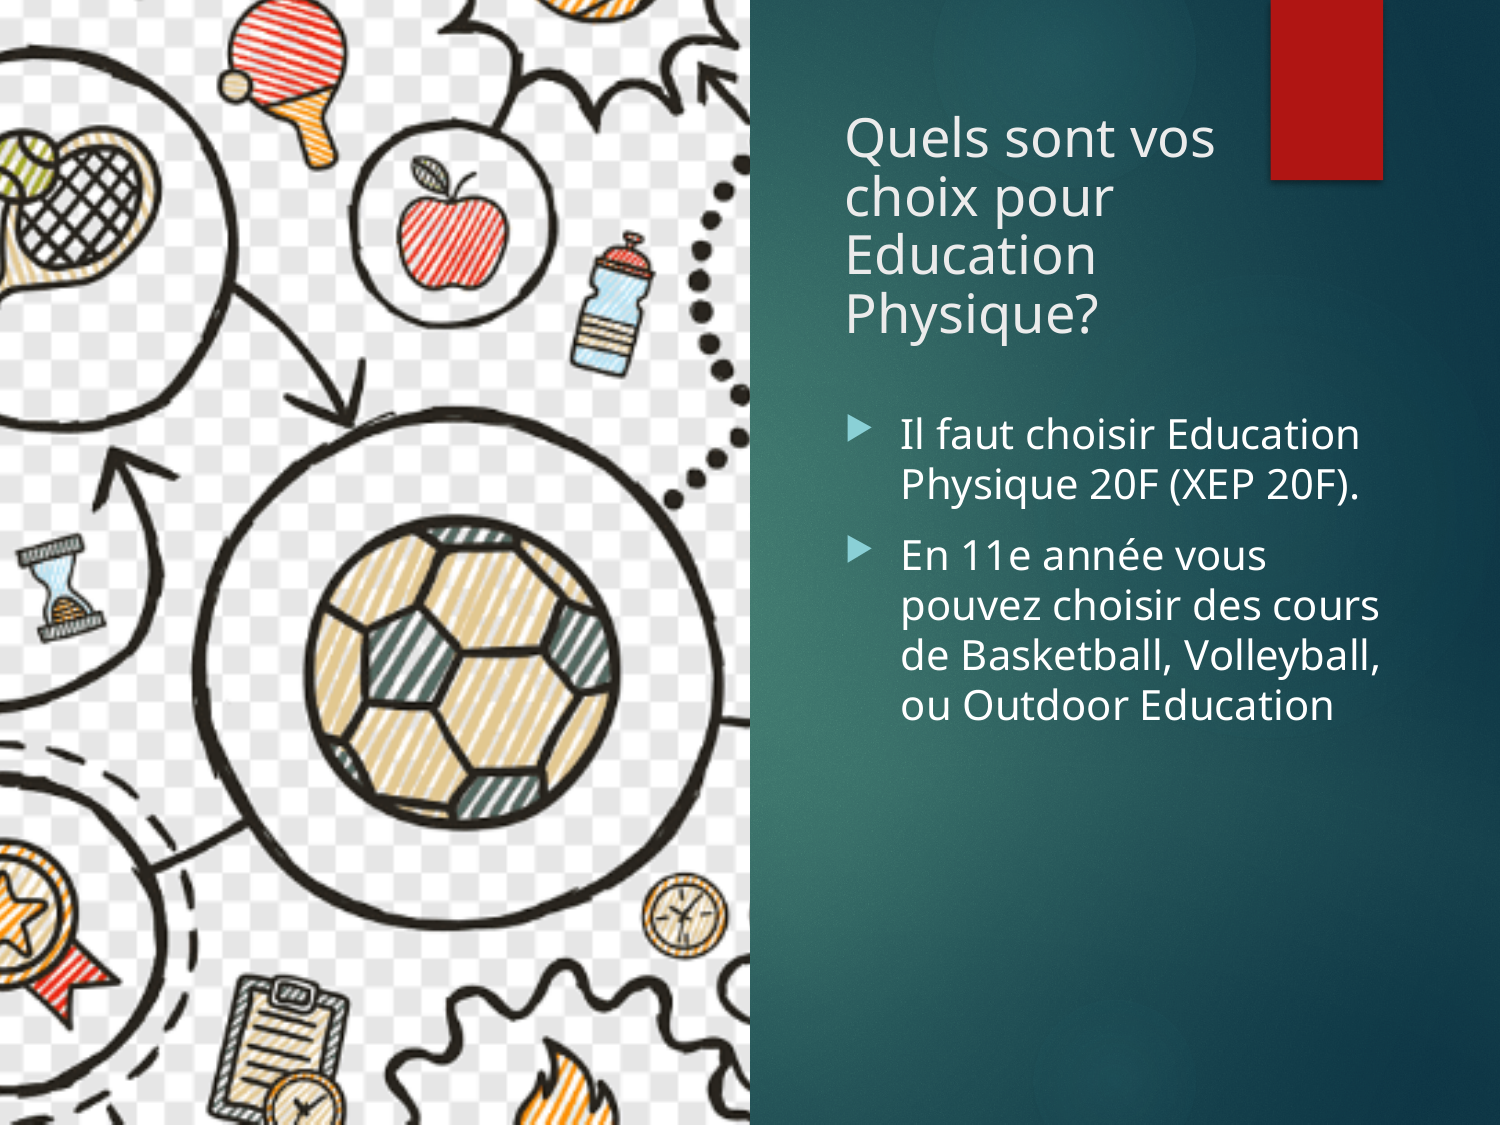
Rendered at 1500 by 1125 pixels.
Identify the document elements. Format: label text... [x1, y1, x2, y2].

picture [0, 0, 751, 1125]
title Quels sont vos choix pour Education Physique? [829, 103, 1237, 373]
list Il faut choisir Education Physique 20F (XEP 20F). En 11e année vous pouvez choisir des cours de Basketball, Volleyball, ou Outdoor Education [829, 399, 1415, 1025]
